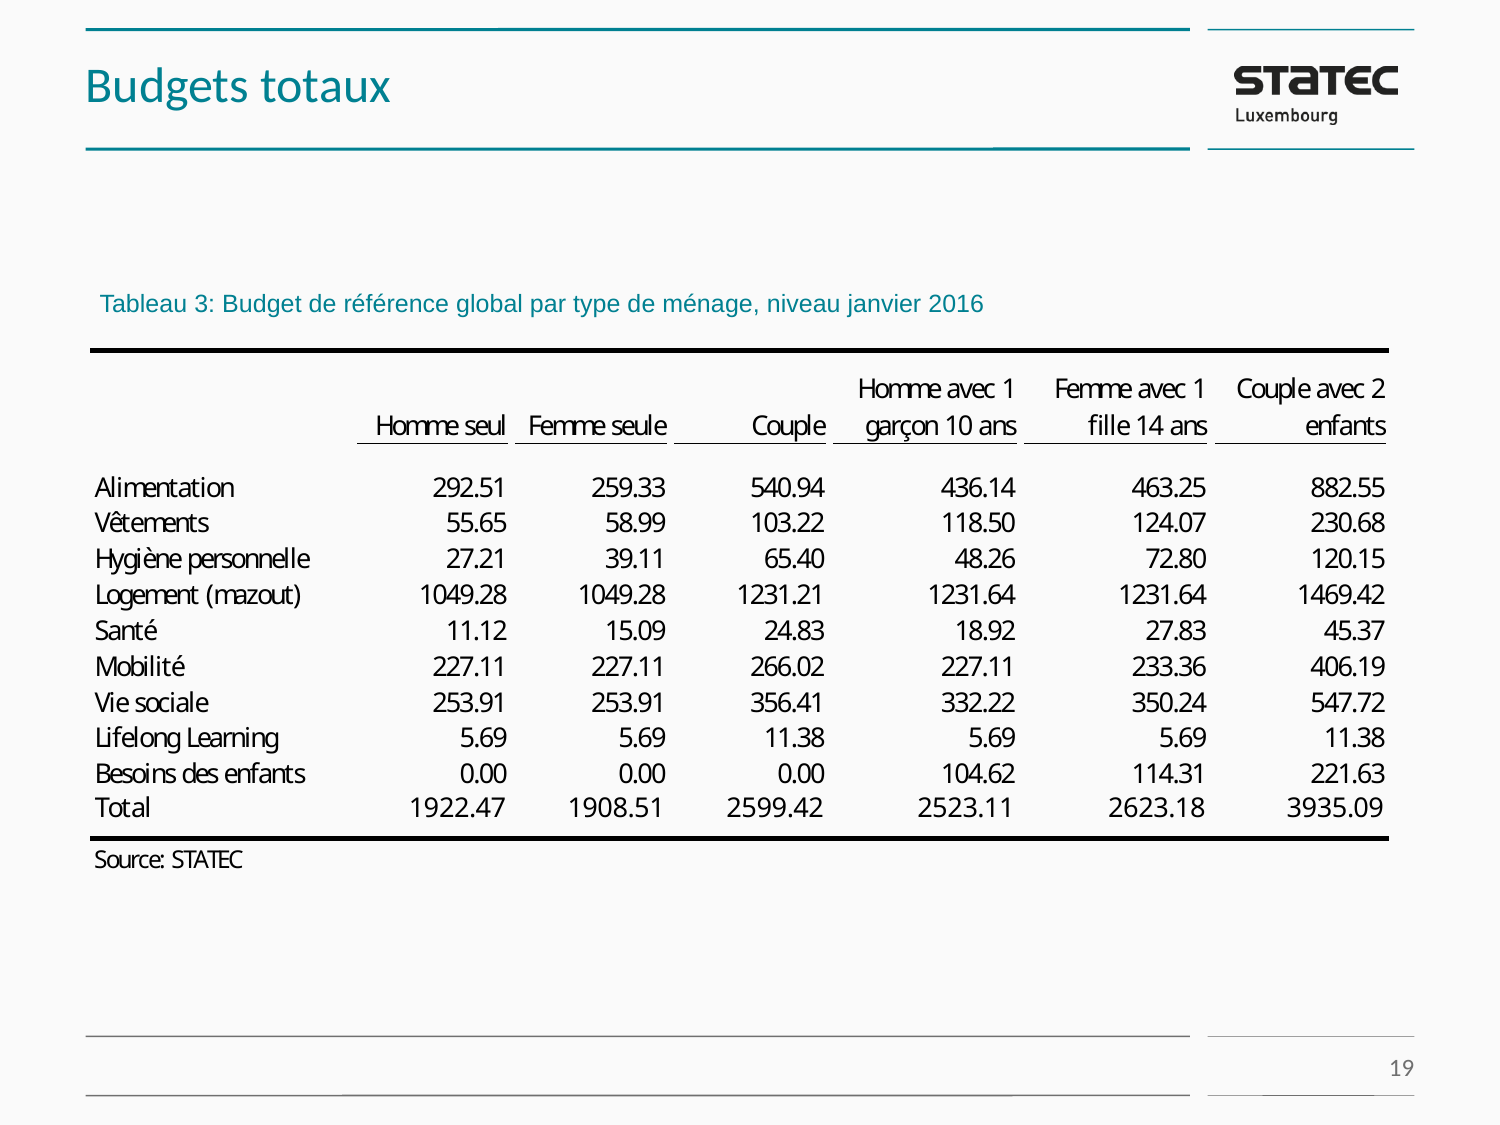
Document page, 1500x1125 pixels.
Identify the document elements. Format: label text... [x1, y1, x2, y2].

list [85, 206, 1415, 1005]
picture [88, 302, 1391, 876]
slide_number 19 [1207, 1036, 1415, 1096]
title Budgets totaux [85, 30, 1191, 150]
text_box Tableau 3: Budget de référence global par type de ménage, niveau janvier 2016 [84, 279, 1002, 304]
picture [1234, 66, 1398, 125]
